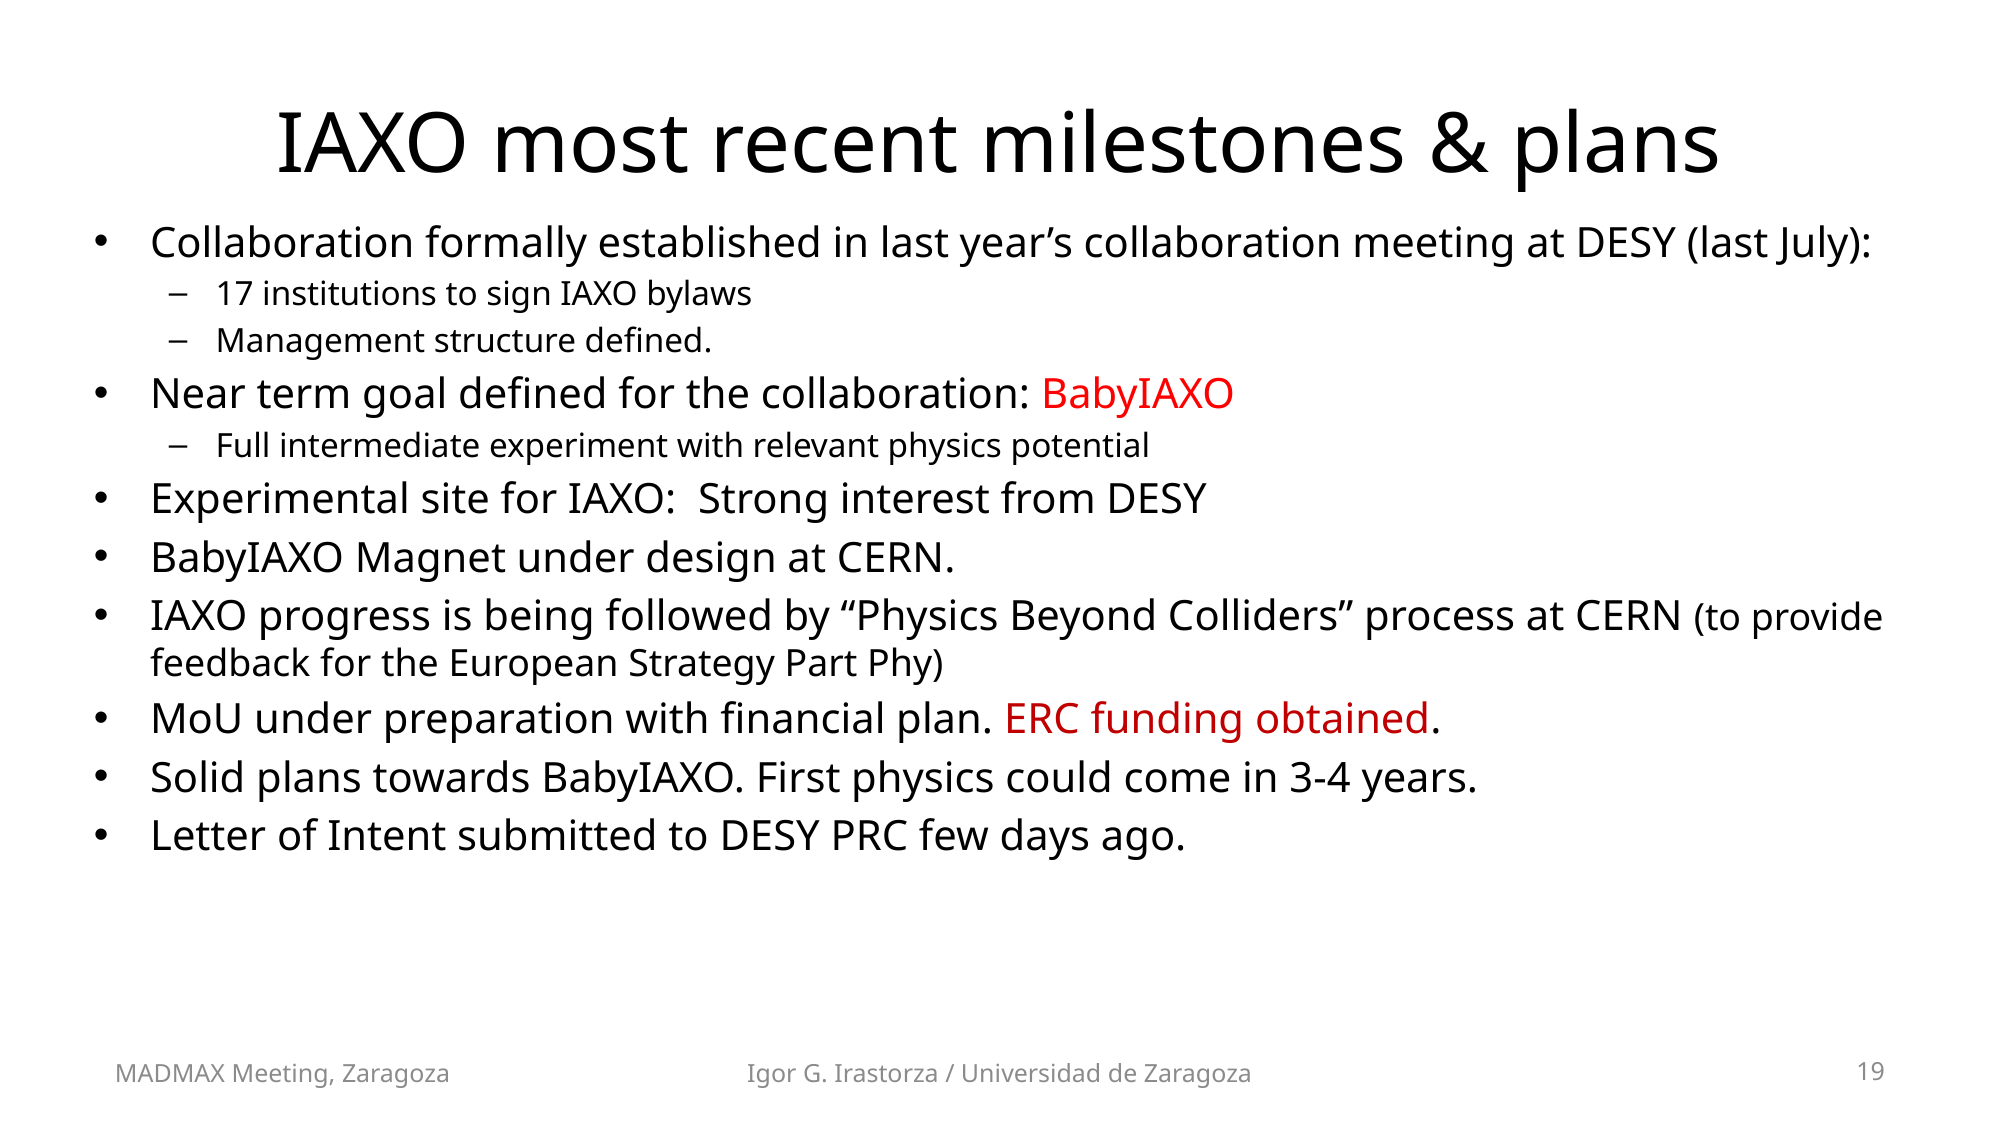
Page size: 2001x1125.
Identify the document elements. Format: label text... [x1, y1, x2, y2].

title IAXO most recent milestones & plans [99, 44, 1901, 207]
slide_number MADMAX Meeting, Zaragoza [99, 1042, 567, 1103]
footer Igor G. Irastorza / Universidad de Zaragoza [683, 1042, 1317, 1103]
slide_number 19 [1433, 1042, 1900, 1103]
list Collaboration formally established in last year’s collaboration meeting at DESY (last July): 17 institutions to sign IAXO bylaws Management structure defined. Near term goal defined for the collaboration: BabyIAXO Full intermediate experiment with relevant physics potential Experimental site for IAXO: Strong interest from DESY BabyIAXO Magnet under design at CERN. IAXO progress is being followed by “Physics Beyond Colliders” process at CERN (to provide feedback for the European Strategy Part Phy) MoU under preparation with financial plan. ERC funding obtained. Solid plans towards BabyIAXO. First physics could come in 3-4 years. Letter of Intent submitted to DESY PRC few days ago. [78, 207, 1946, 658]
